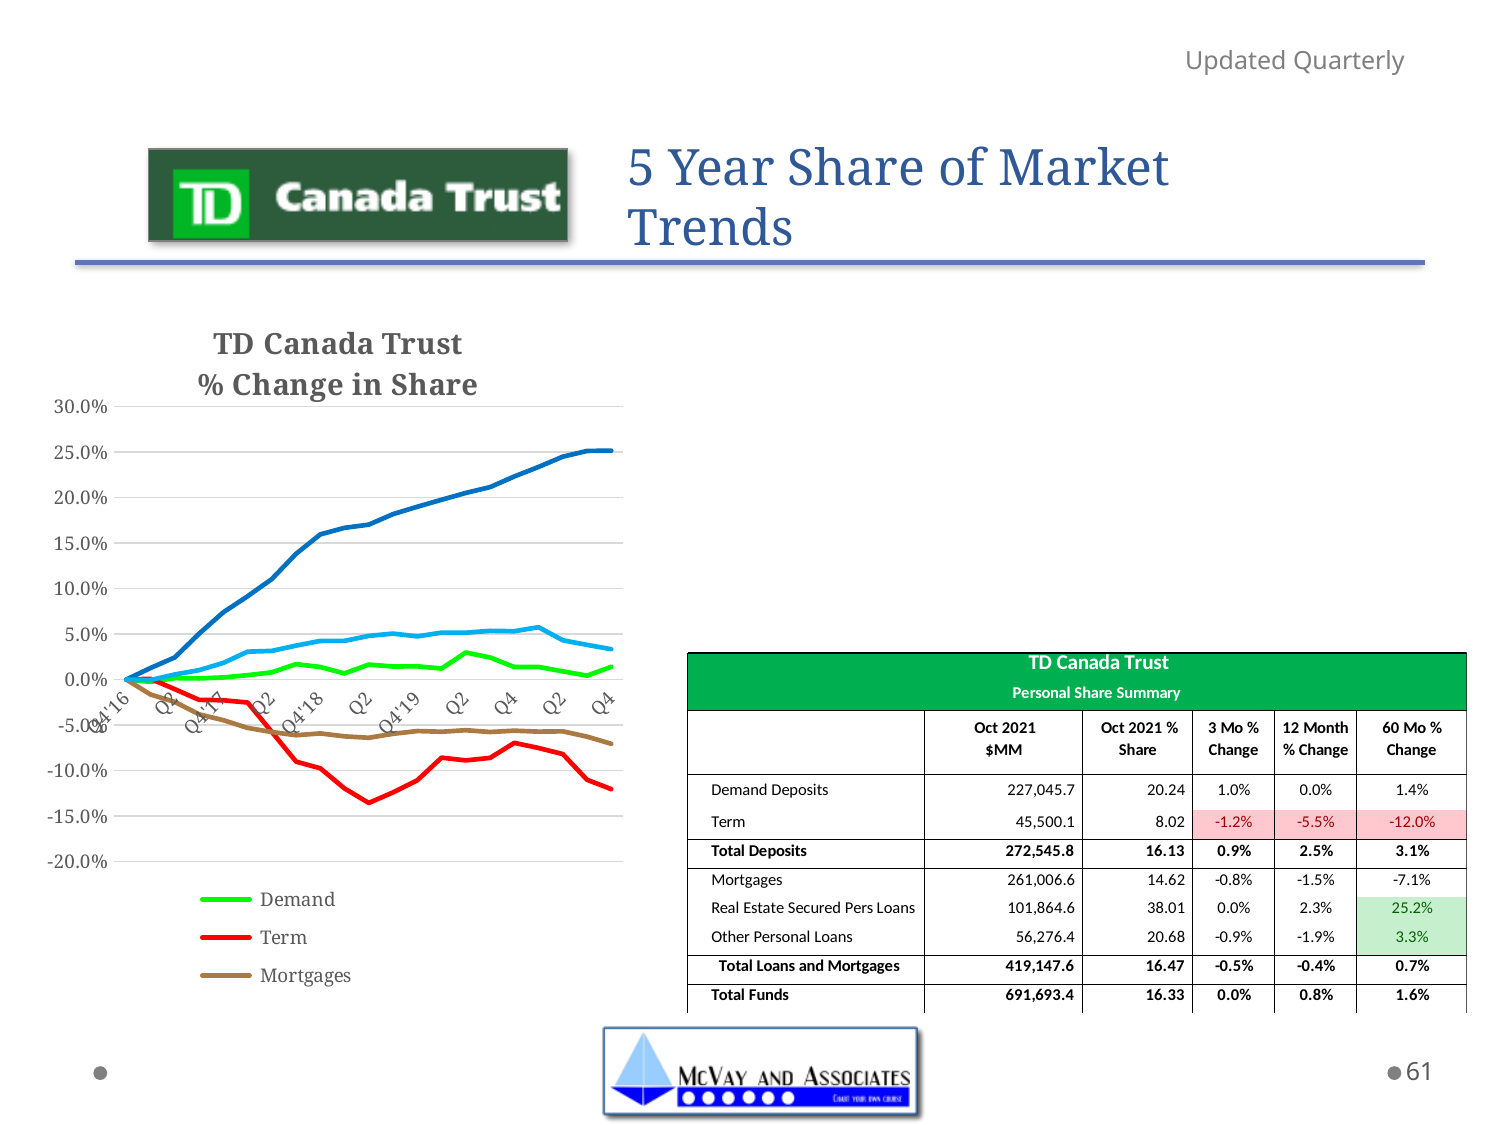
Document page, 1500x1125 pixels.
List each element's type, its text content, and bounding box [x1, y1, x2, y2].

slide_number 61 [1401, 1042, 1494, 1103]
picture [148, 149, 567, 241]
title 5 Year Share of Market Trends [612, 0, 1313, 263]
text_box Updated Quarterly [1170, 37, 1420, 83]
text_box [686, 652, 1468, 1014]
chart [26, 291, 651, 1014]
